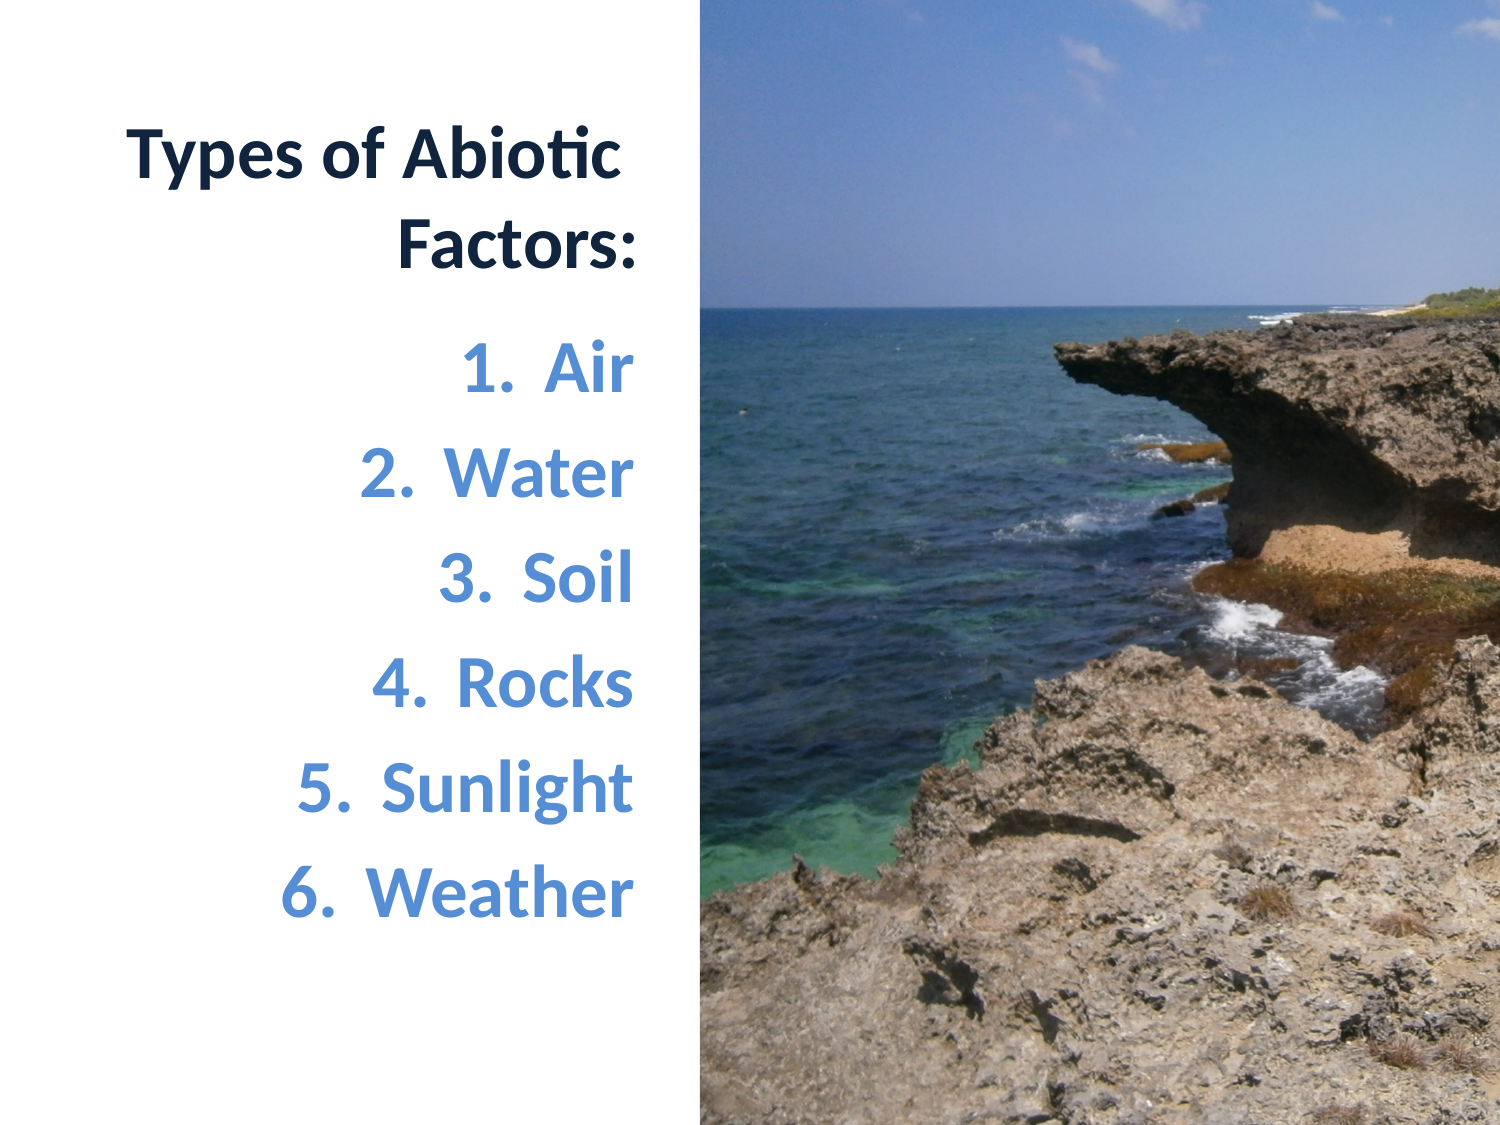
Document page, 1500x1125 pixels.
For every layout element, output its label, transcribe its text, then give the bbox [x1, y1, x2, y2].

subtitle Air Water Soil Rocks Sunlight Weather [150, 309, 650, 1025]
picture [699, 0, 1500, 1125]
text_box Types of Abiotic Factors: [62, 124, 655, 263]
